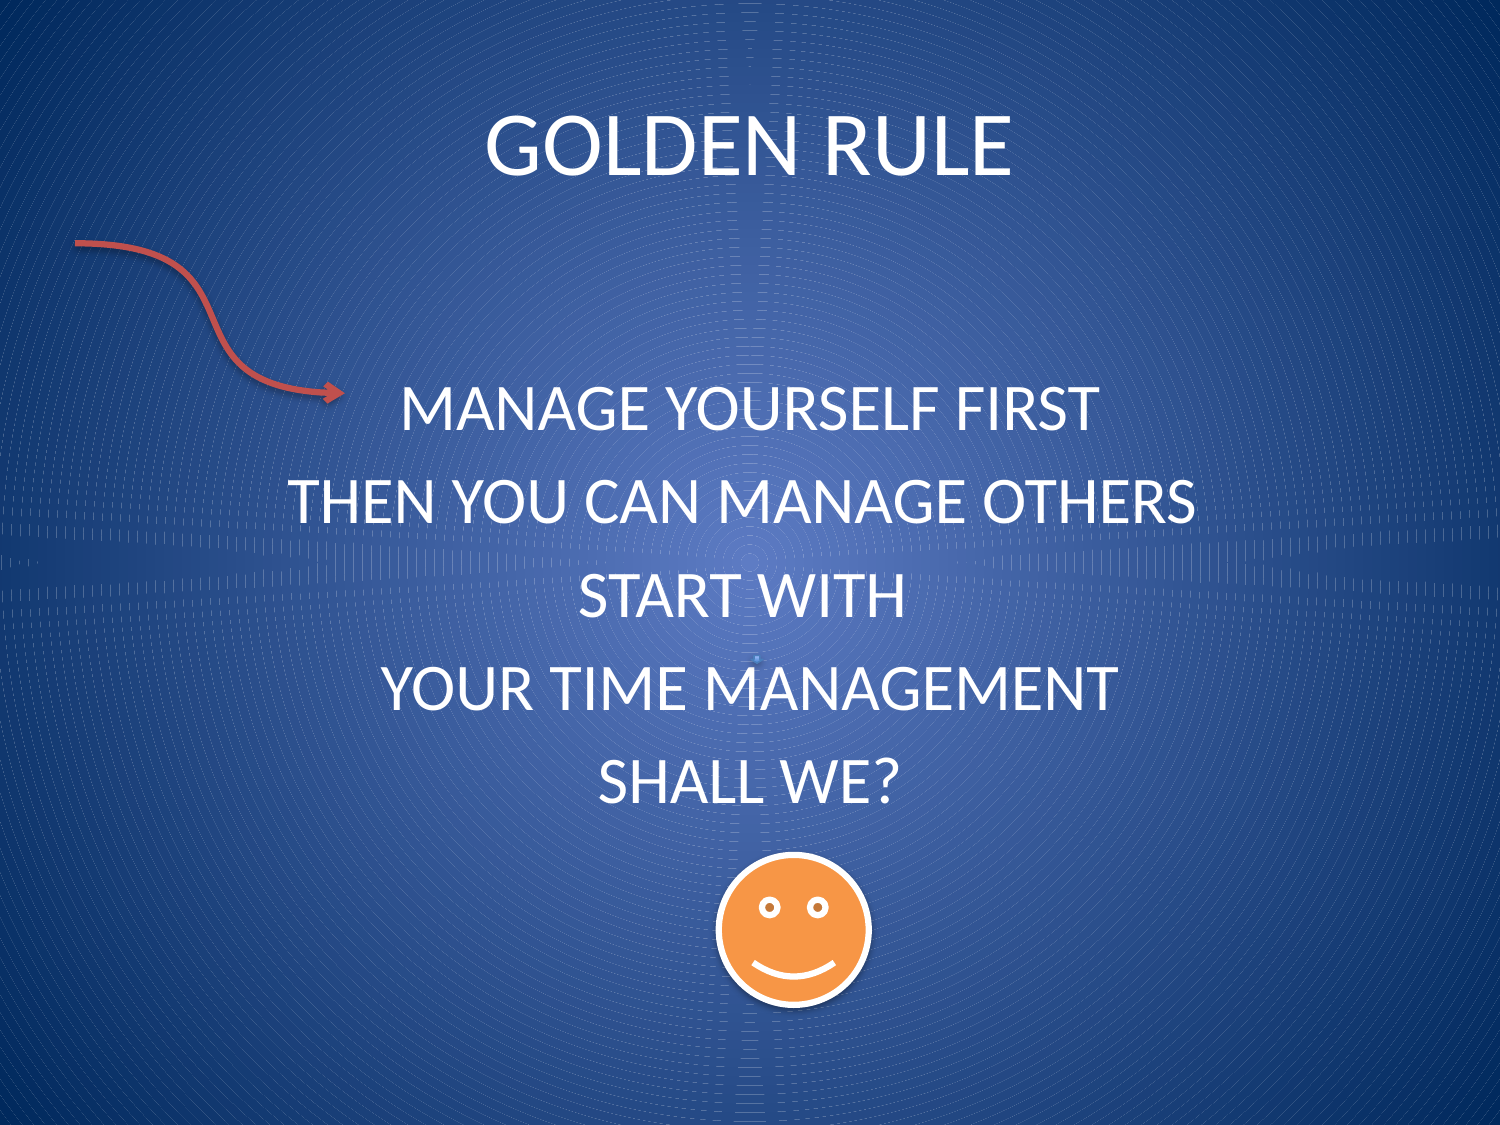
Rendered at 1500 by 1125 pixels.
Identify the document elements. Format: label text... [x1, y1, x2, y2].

text_box [750, 654, 764, 664]
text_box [74, 242, 346, 394]
title GOLDEN RULE [75, 45, 1425, 233]
text_box [715, 851, 872, 1009]
list MANAGE YOURSELF FIRST THEN YOU CAN MANAGE OTHERS START WITH YOUR TIME MANAGEMENT SHALL WE? [75, 262, 1425, 1005]
